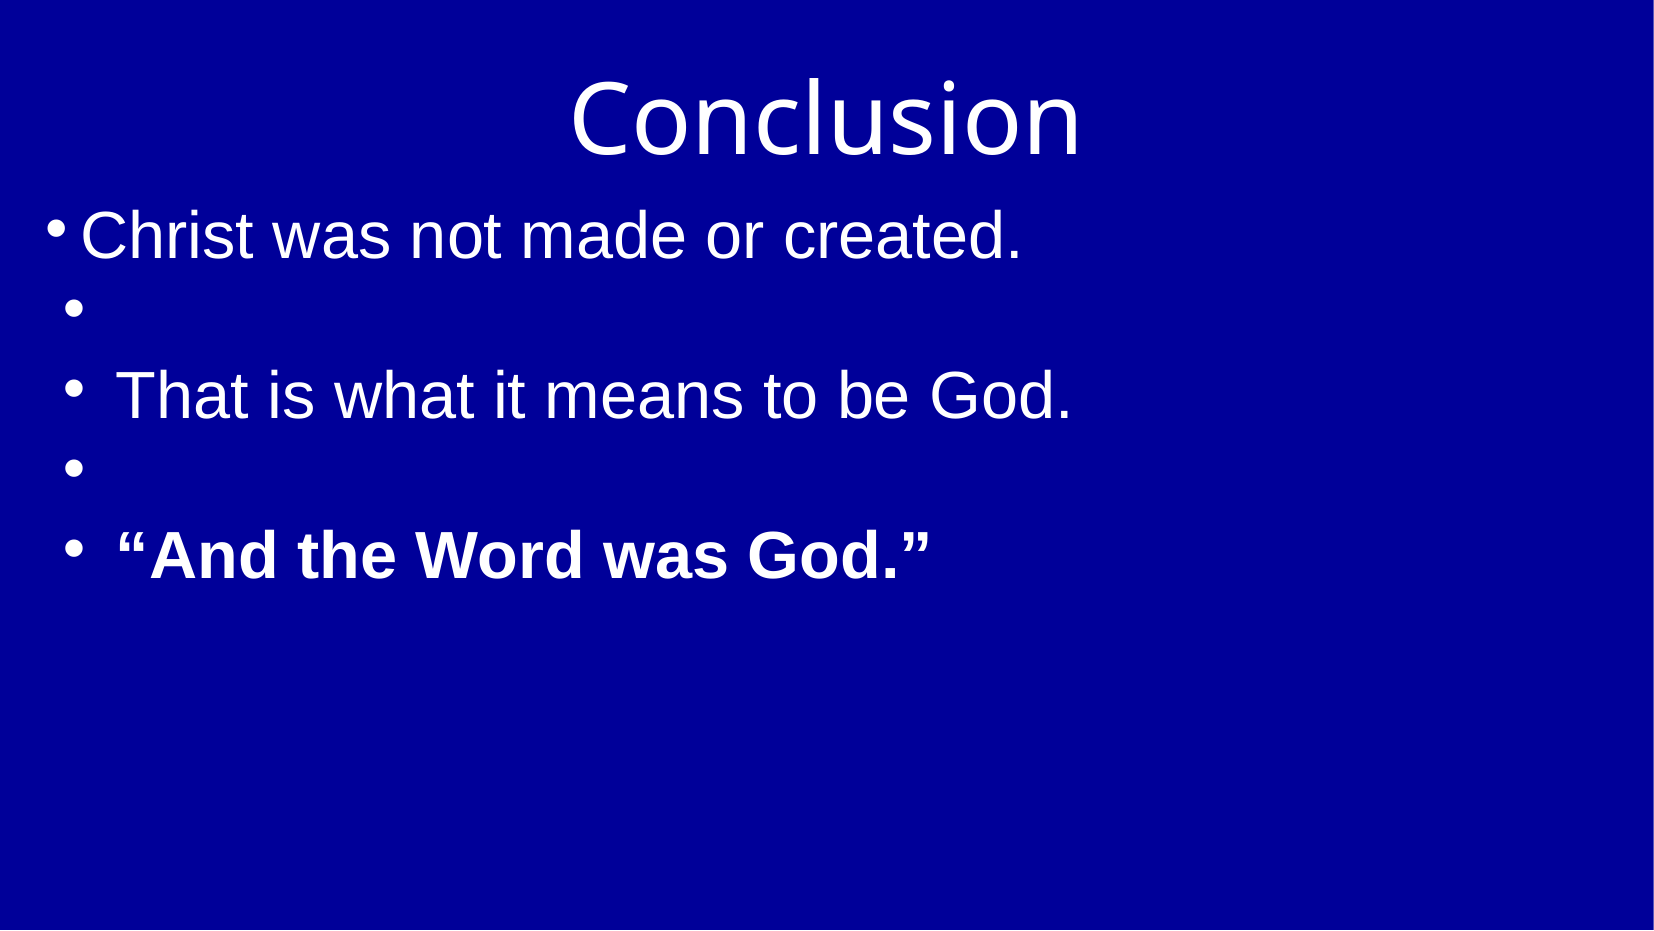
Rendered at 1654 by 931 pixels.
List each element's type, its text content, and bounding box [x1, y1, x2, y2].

text_box Christ was not made or created. That is what it means to be God. “And the Word was God.” [45, 192, 1605, 885]
text_box Conclusion [82, 37, 1571, 192]
